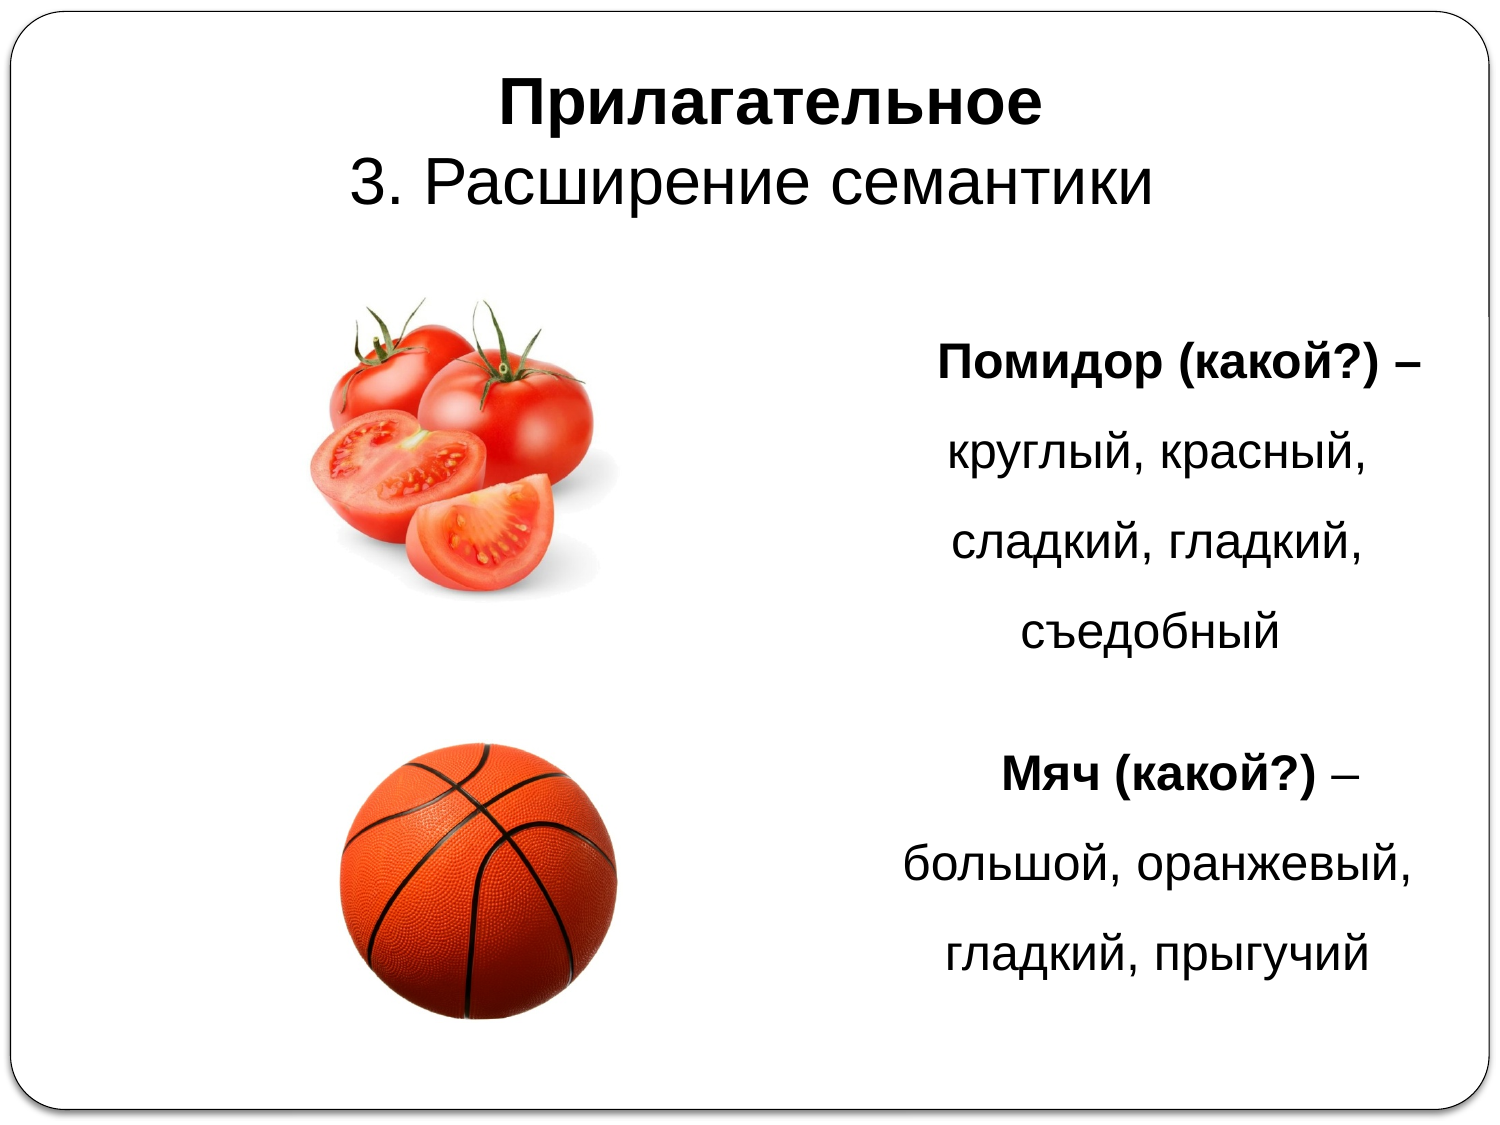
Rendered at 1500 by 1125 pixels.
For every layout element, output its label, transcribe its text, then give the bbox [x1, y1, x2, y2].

picture [289, 278, 633, 622]
picture [336, 739, 623, 1023]
list Помидор (какой?) – круглый, красный, сладкий, гладкий, съедобный Мяч (какой?) – большой, оранжевый, гладкий, прыгучий [844, 290, 1471, 1059]
title Прилагательное 3. Расширение семантики [64, 45, 1459, 233]
text_box [25, 0, 76, 27]
